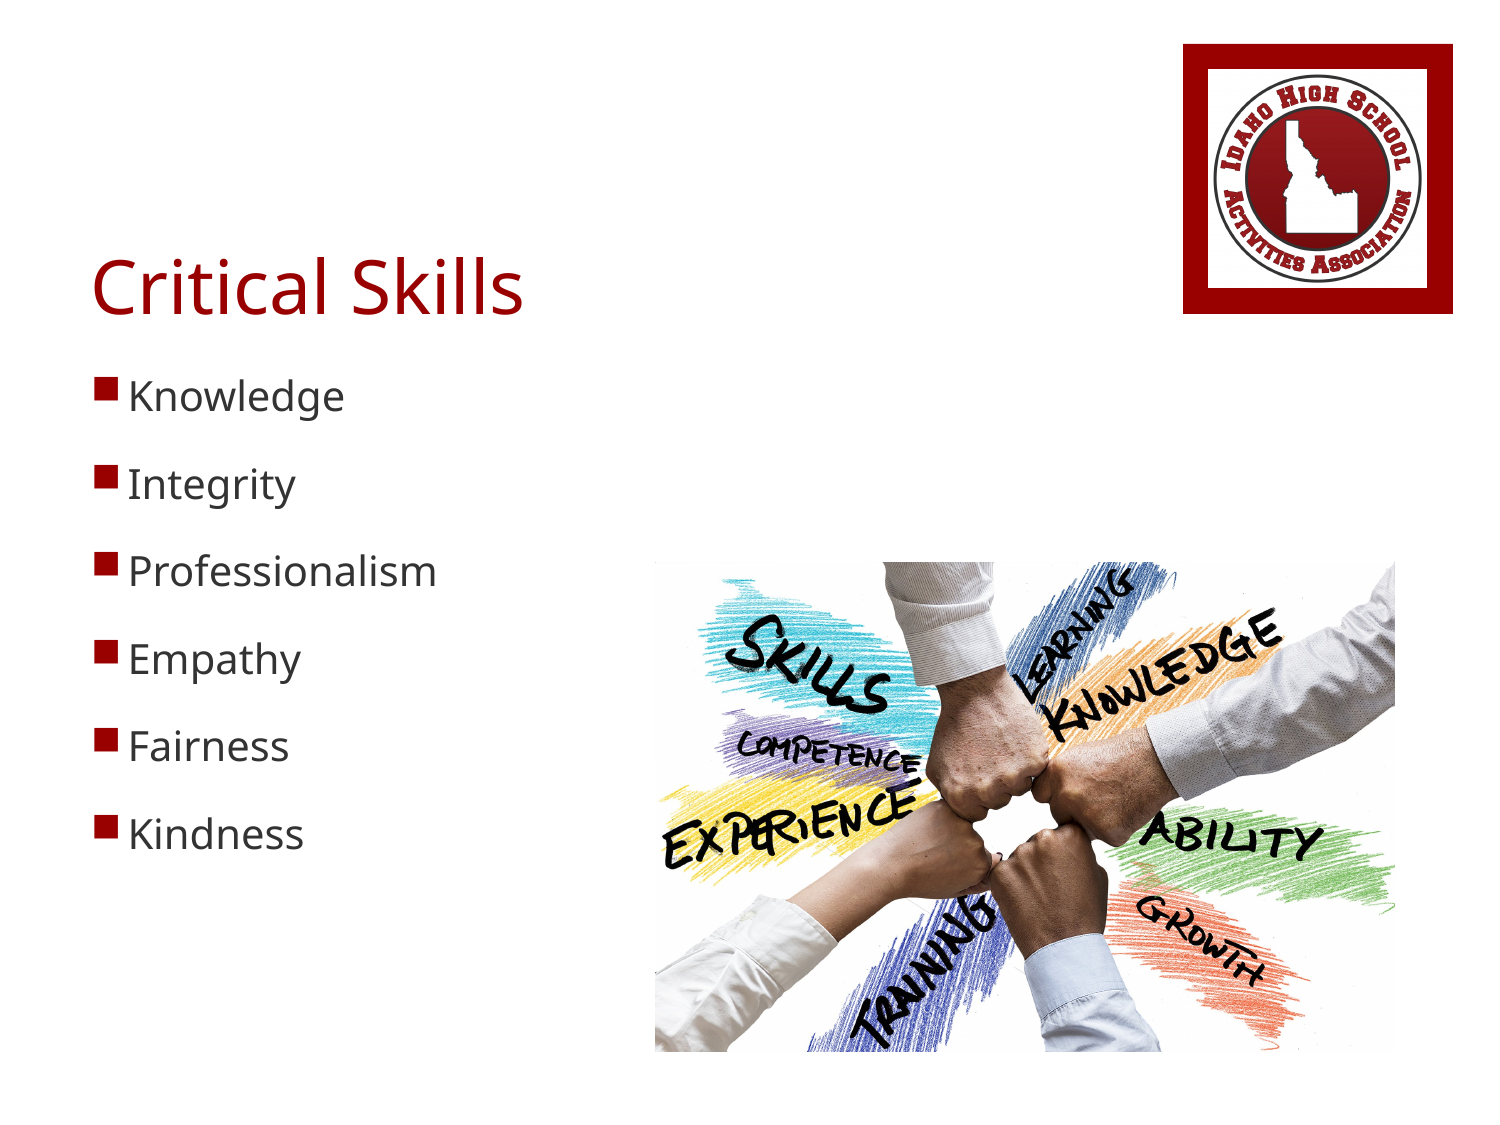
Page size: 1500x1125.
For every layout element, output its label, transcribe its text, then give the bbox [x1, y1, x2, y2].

list Knowledge Integrity Professionalism Empathy Fairness Kindness [75, 362, 1143, 1005]
title Critical Skills [75, 149, 1143, 338]
picture [1208, 69, 1427, 288]
picture [655, 561, 1396, 1052]
